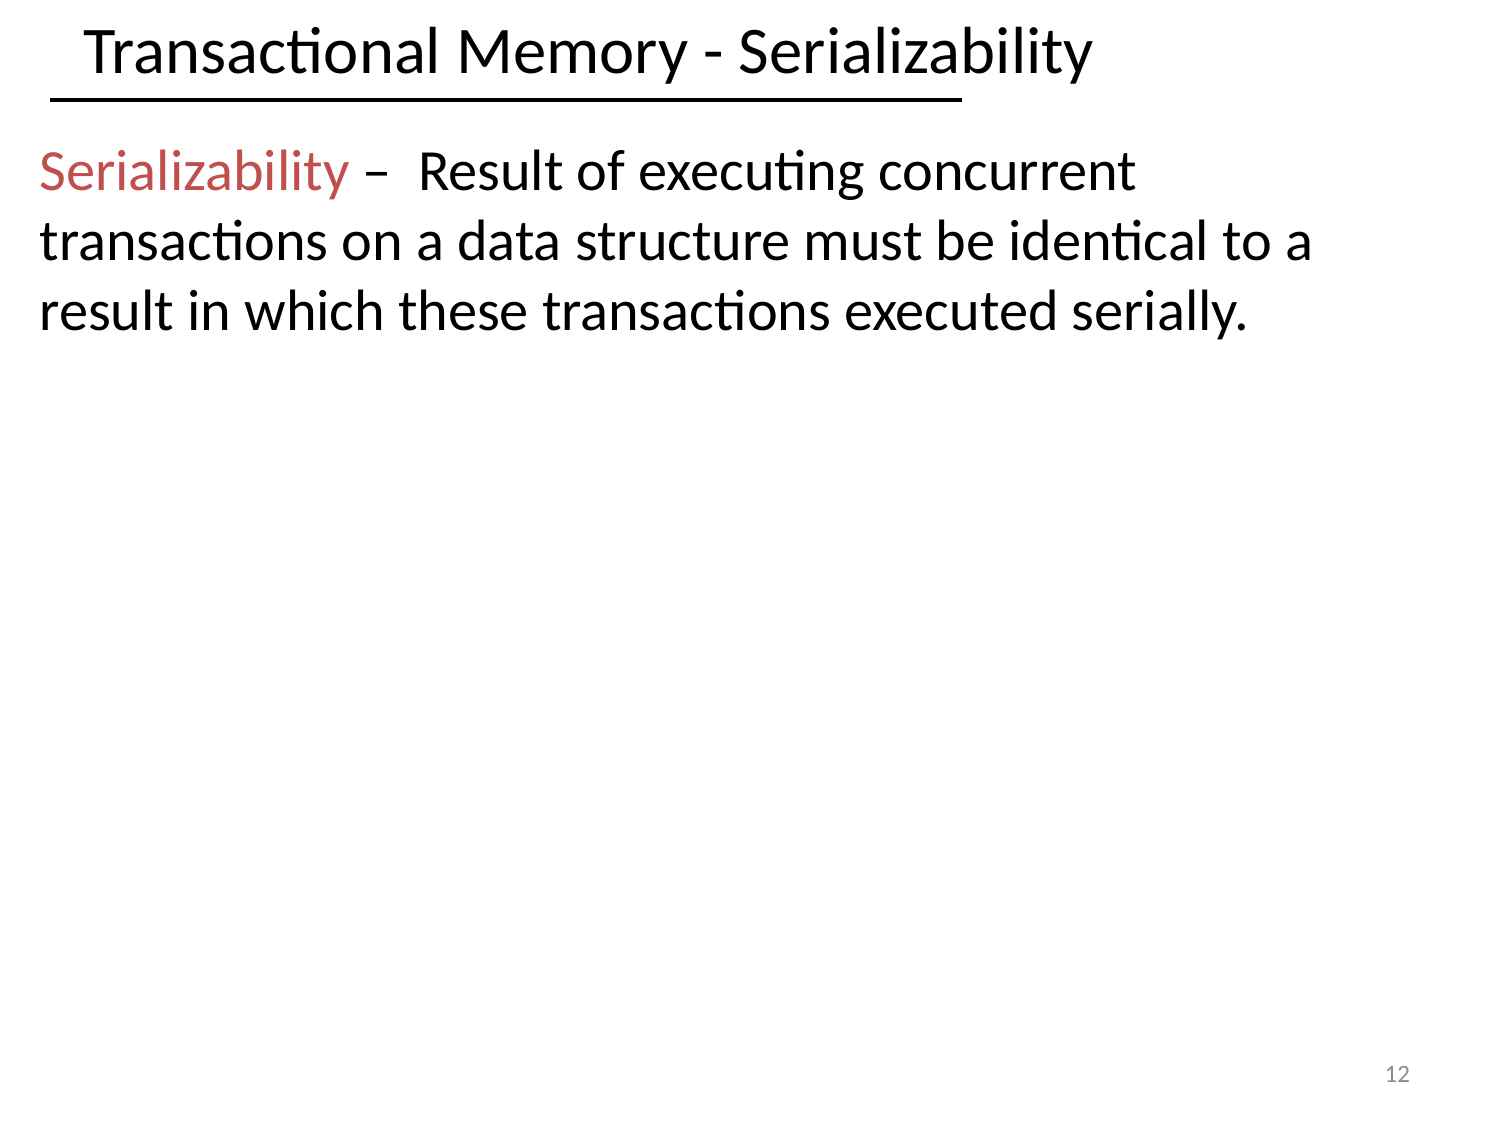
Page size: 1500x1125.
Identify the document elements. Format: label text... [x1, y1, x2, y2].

slide_number 12 [1074, 1042, 1425, 1103]
text_box Transactional Memory - Serializability [68, 0, 1111, 95]
text_box Serializability – Result of executing concurrent transactions on a data structure must be identical to a result in which these transactions executed serially. [24, 125, 1400, 350]
